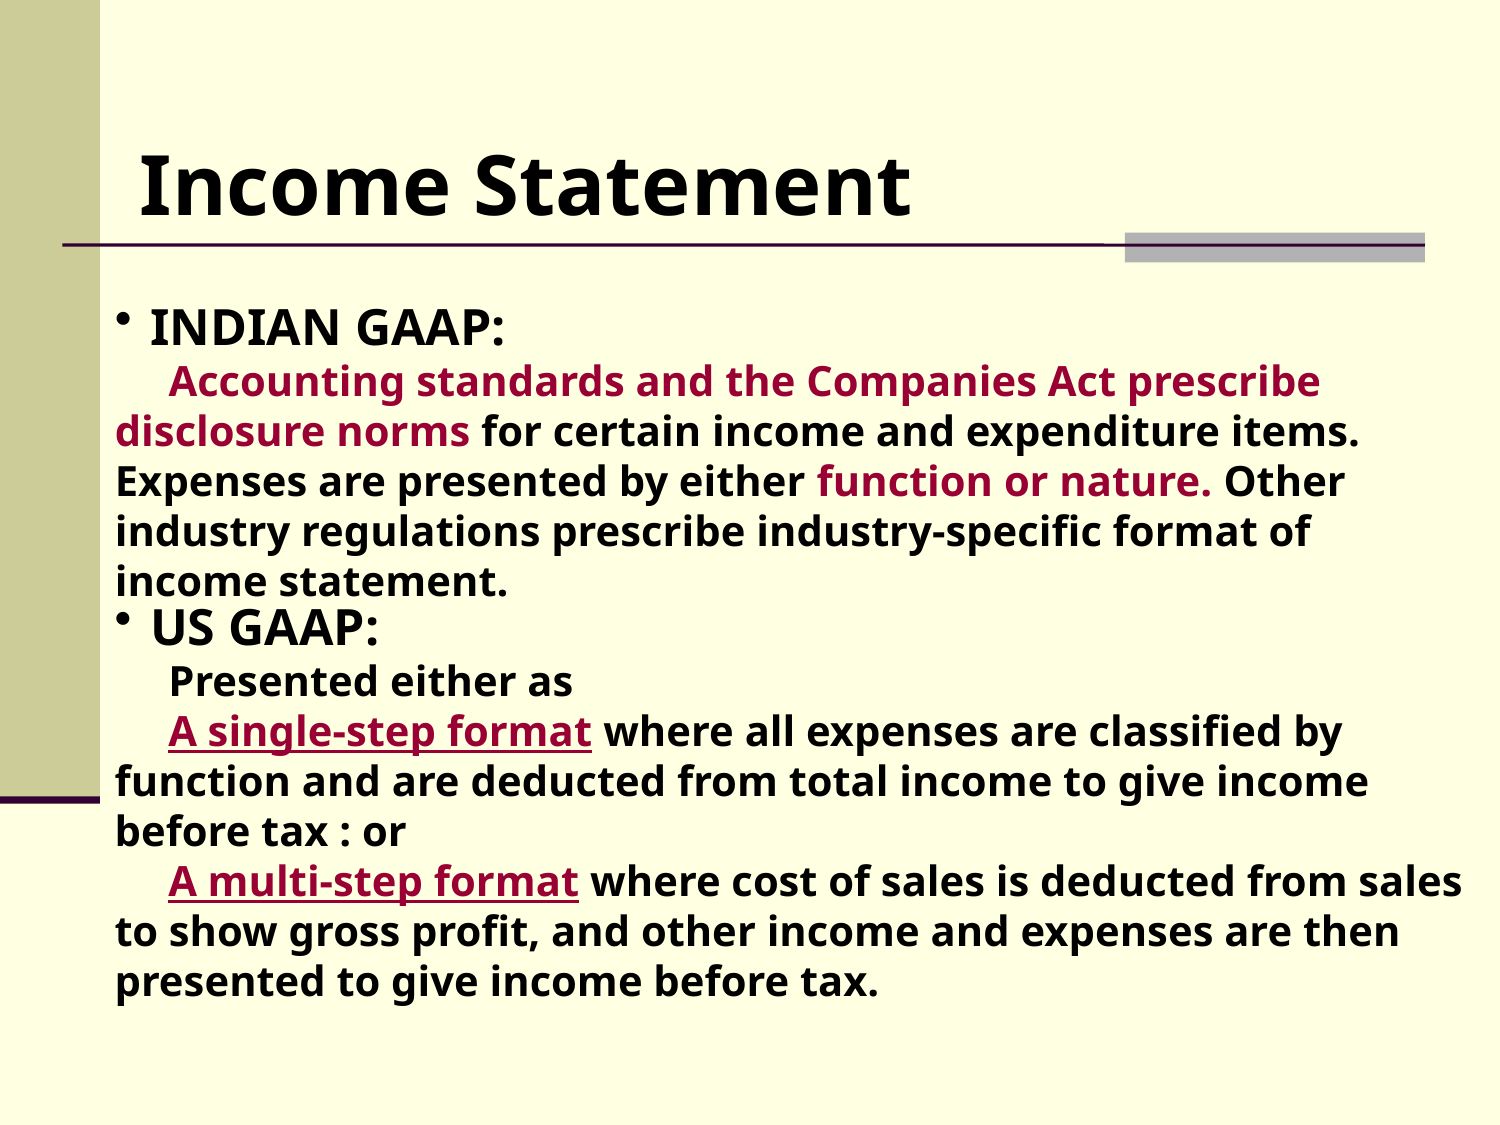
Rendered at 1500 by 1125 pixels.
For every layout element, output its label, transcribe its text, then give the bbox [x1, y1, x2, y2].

text_box US GAAP: Presented either as A single-step format where all expenses are classified by function and are deducted from total income to give income before tax : or A multi-step format where cost of sales is deducted from sales to show gross profit, and other income and expenses are then presented to give income before tax. [99, 587, 1500, 1063]
text_box INDIAN GAAP: Accounting standards and the Companies Act prescribe disclosure norms for certain income and expenditure items. Expenses are presented by either function or nature. Other industry regulations prescribe industry-specific format of income statement. [99, 287, 1475, 587]
text_box Income Statement [125, 125, 1438, 240]
